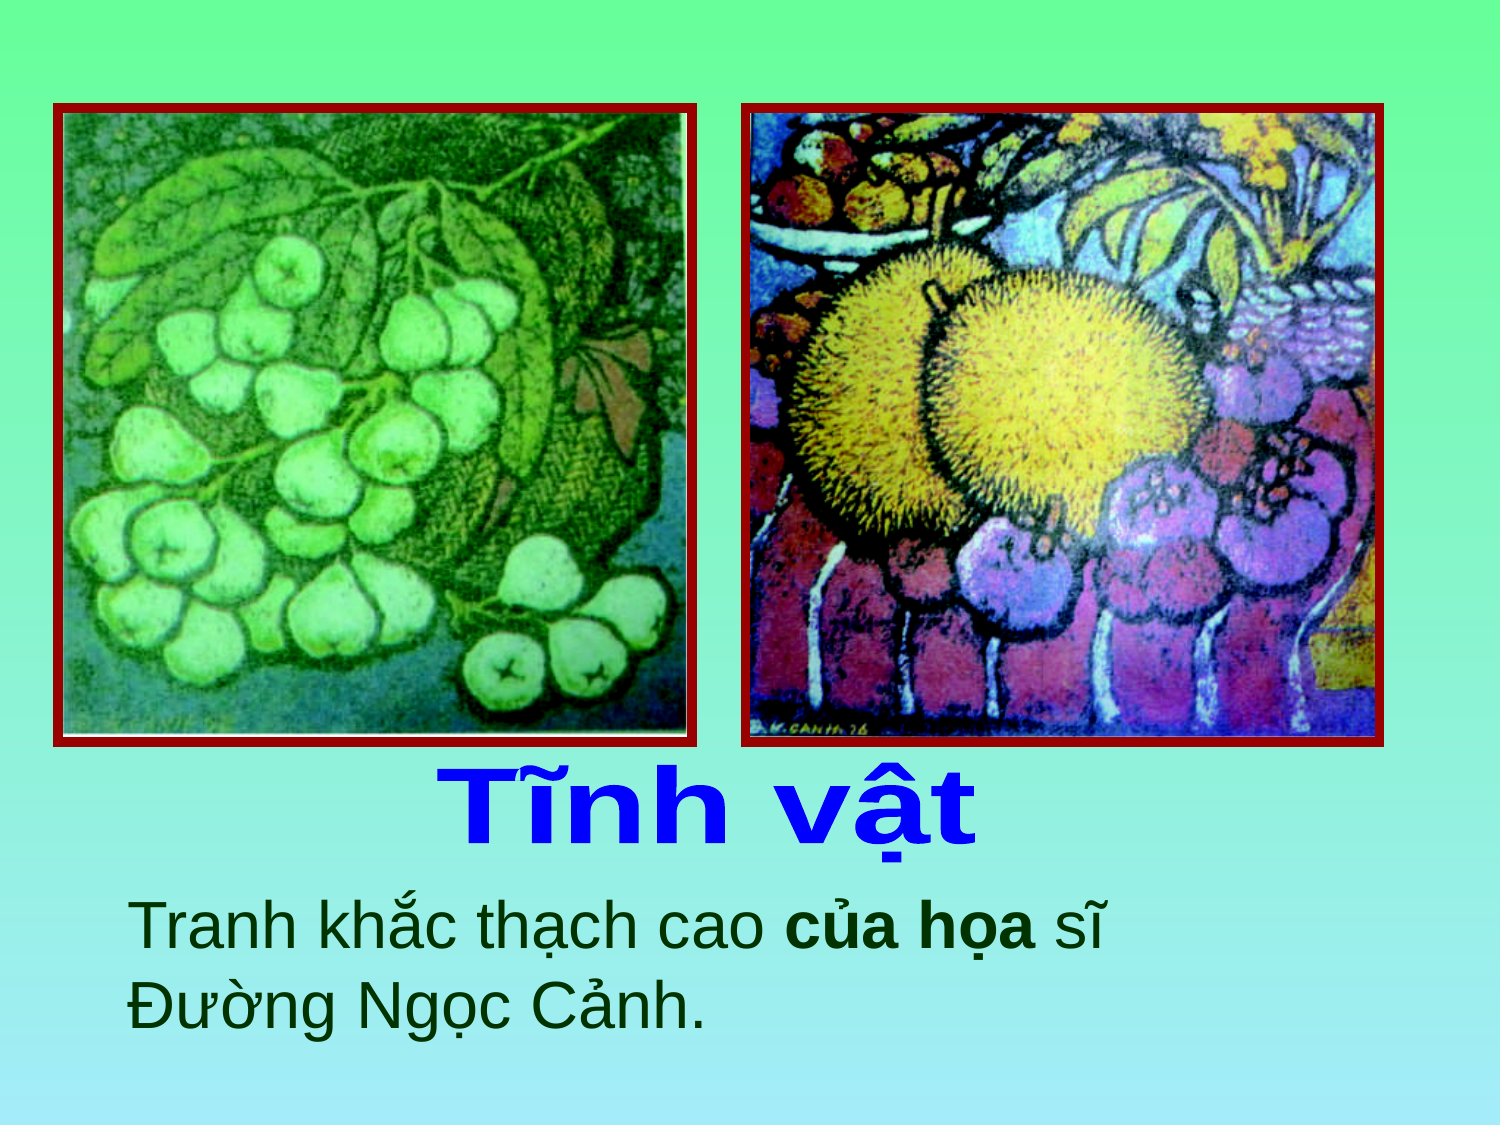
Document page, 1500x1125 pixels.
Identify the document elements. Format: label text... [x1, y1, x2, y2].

text_box Tranh khắc thạch cao của họa sĩ Đường Ngọc Cảnh. [112, 874, 1425, 1050]
picture [749, 112, 1376, 738]
picture [62, 112, 688, 738]
